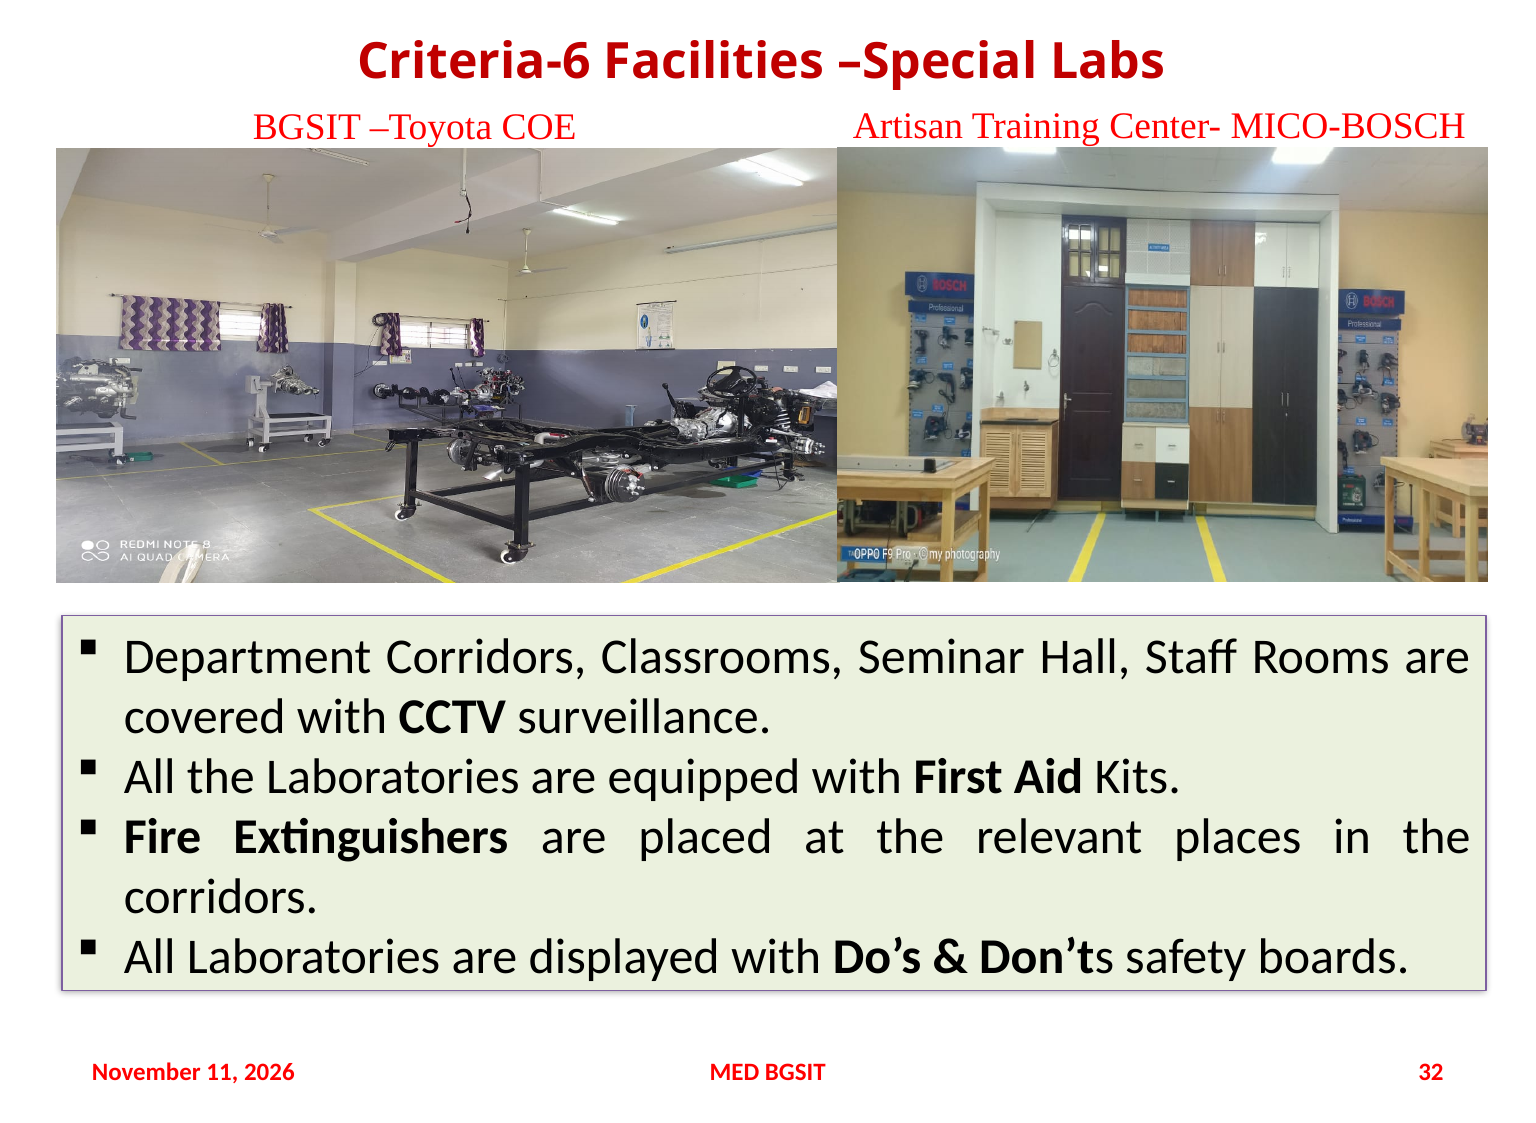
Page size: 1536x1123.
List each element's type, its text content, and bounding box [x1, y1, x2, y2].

text_box Criteria-6 Facilities –Special Labs [109, 20, 1414, 96]
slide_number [76, 1040, 436, 1100]
text_box Department Corridors, Classrooms, Seminar Hall, Staff Rooms are covered with CCTV surveillance. All the Laboratories are equipped with First Aid Kits. Fire Extinguishers are placed at the relevant places in the corridors. All Laboratories are displayed with Do’s & Don’ts safety boards. [61, 615, 1487, 991]
slide_number 32 [1100, 1040, 1459, 1100]
text_box BGSIT –Toyota COE [101, 94, 738, 146]
text_box Artisan Training Center- MICO-BOSCH [838, 93, 1482, 145]
picture [55, 146, 1488, 583]
footer MED BGSIT [524, 1040, 1011, 1100]
